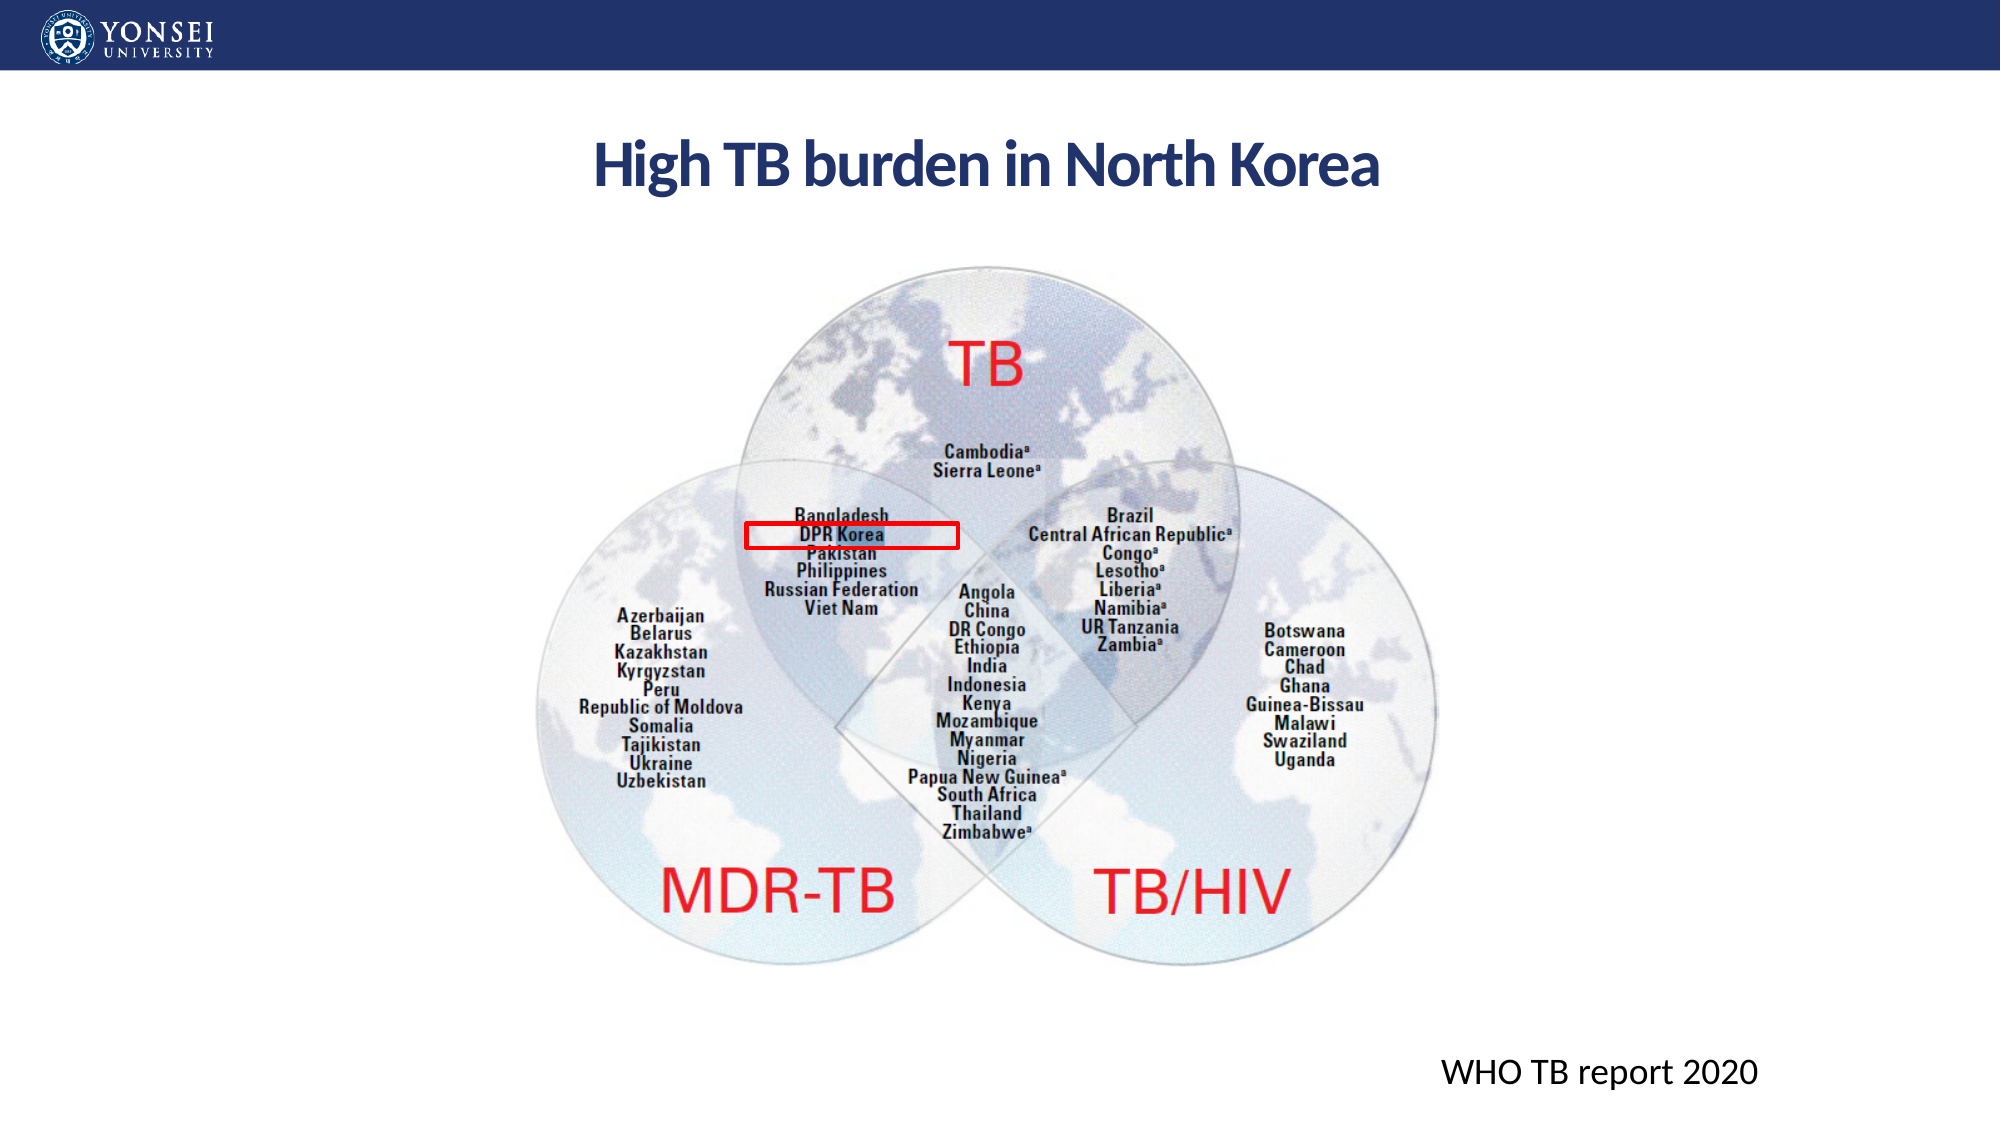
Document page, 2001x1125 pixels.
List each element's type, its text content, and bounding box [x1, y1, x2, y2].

picture [418, 255, 1507, 974]
title High TB burden in North Korea [82, 90, 1894, 231]
text_box WHO TB report 2020 [1426, 1039, 1783, 1100]
